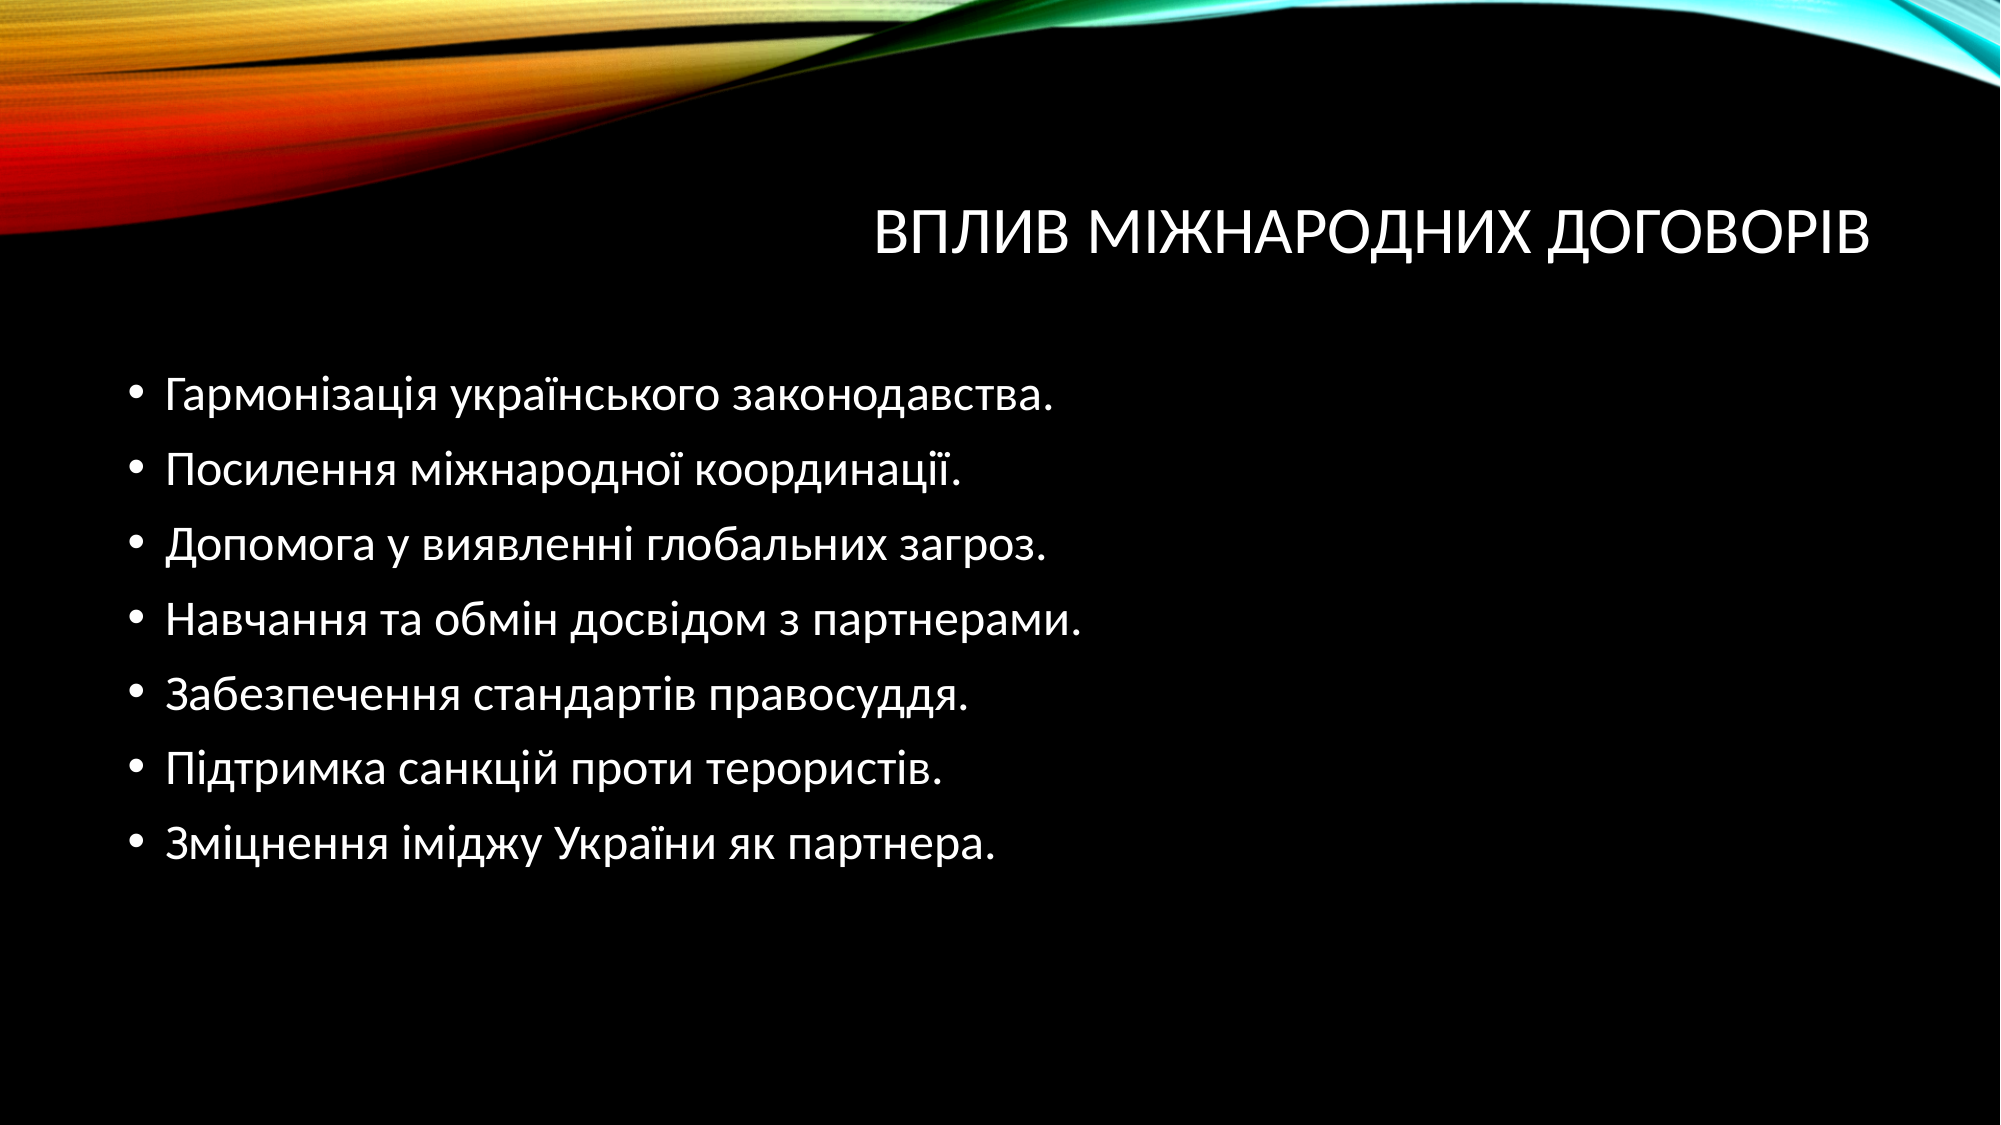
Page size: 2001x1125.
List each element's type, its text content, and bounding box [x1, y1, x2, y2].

list Гармонізація українського законодавства. Посилення міжнародної координації. Допомога у виявленні глобальних загроз. Навчання та обмін досвідом з партнерами. Забезпечення стандартів правосуддя. Підтримка санкцій проти терористів. Зміцнення іміджу України як партнера. [112, 360, 1888, 1021]
picture [0, 0, 2000, 237]
title Вплив міжнародних договорів [474, 125, 1888, 338]
